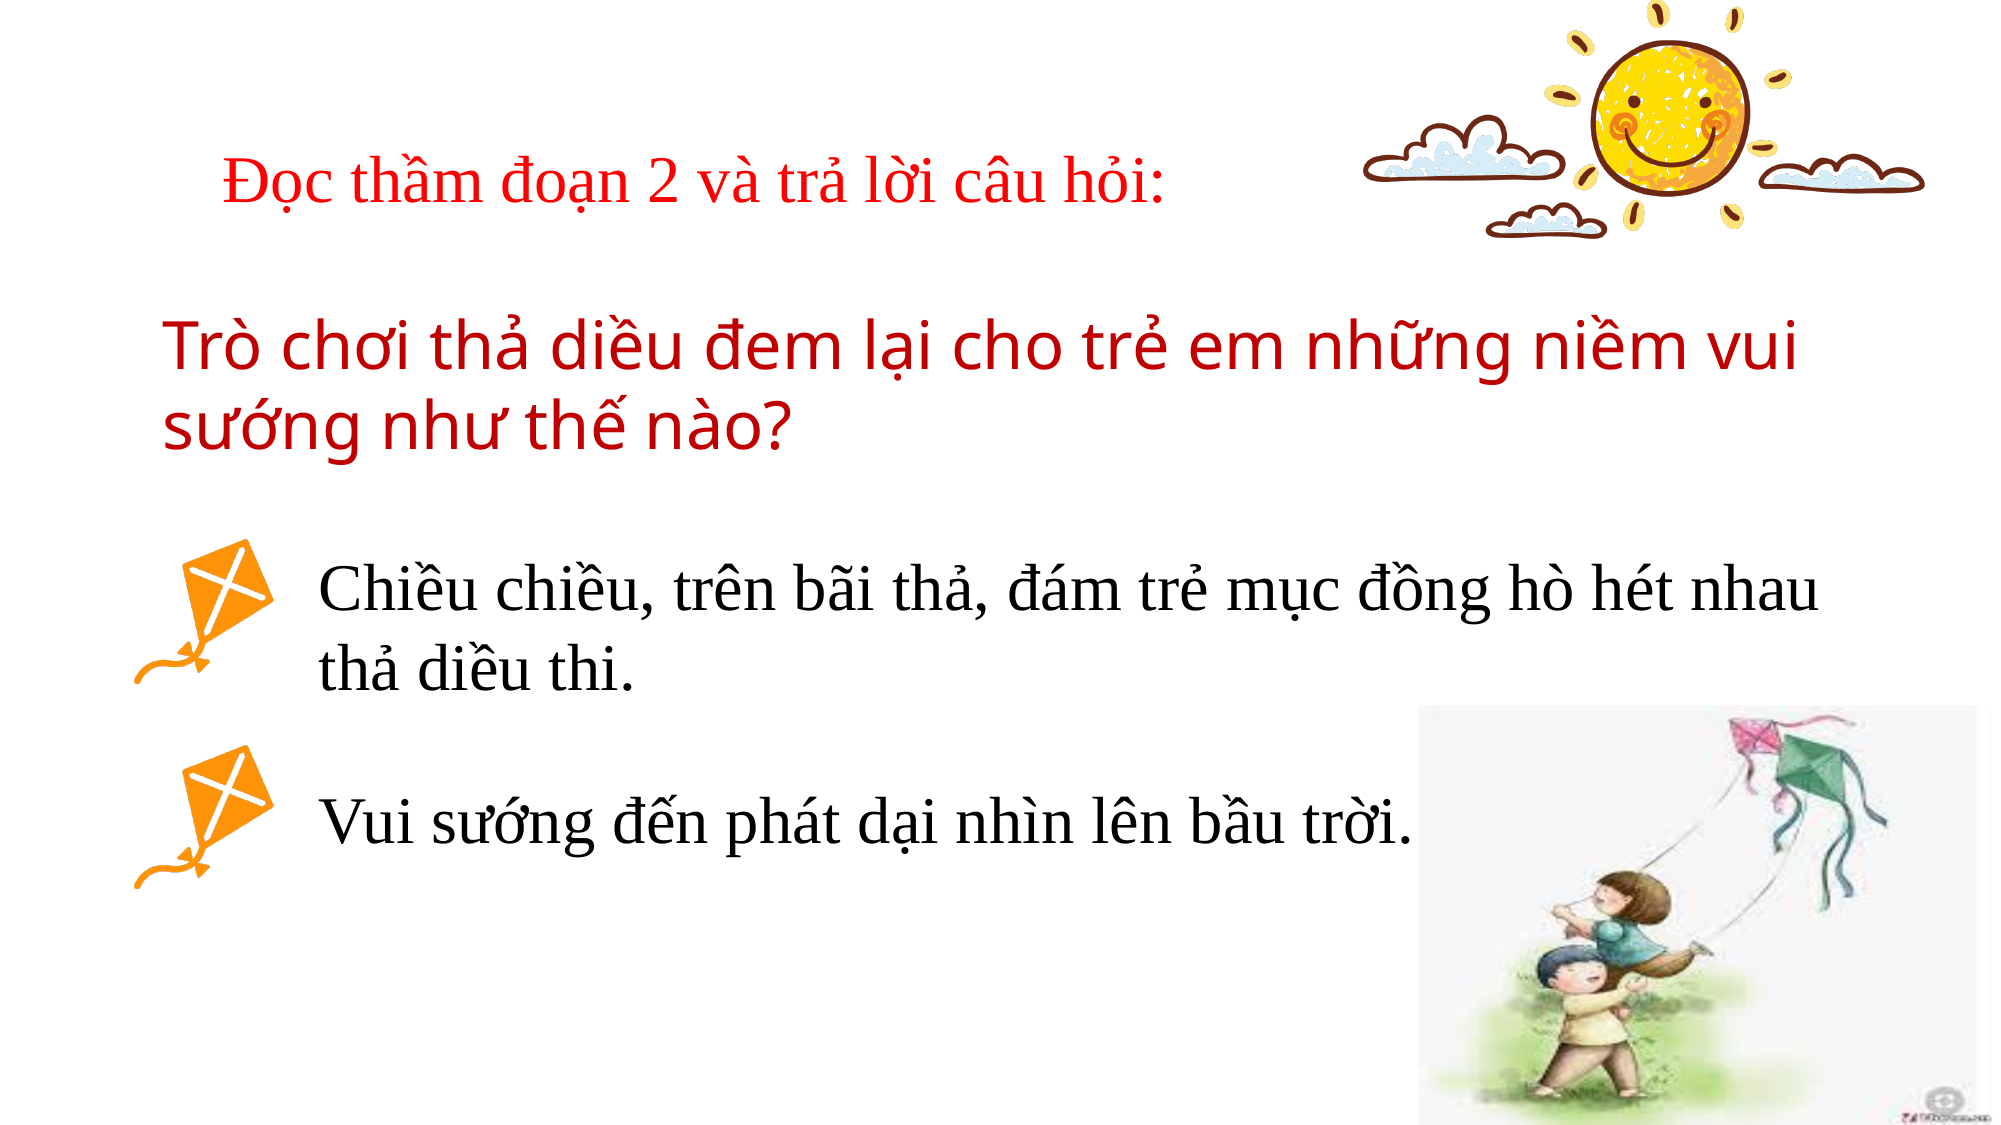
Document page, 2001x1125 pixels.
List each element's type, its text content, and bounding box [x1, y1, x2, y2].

text_box Đọc thầm đoạn 2 và trả lời câu hỏi: [207, 128, 1184, 224]
text_box Trò chơi thả diều đem lại cho trẻ em những niềm vui sướng như thế nào? [136, 270, 1872, 495]
picture [1418, 705, 2000, 1125]
picture [1362, 0, 1925, 240]
text_box Chiều chiều, trên bãi thả, đám trẻ mục đồng hò hét nhau thả diều thi. [304, 536, 1871, 711]
picture [126, 741, 283, 893]
picture [126, 536, 283, 687]
text_box Vui sướng đến phát dại nhìn lên bầu trời. [304, 769, 1418, 864]
